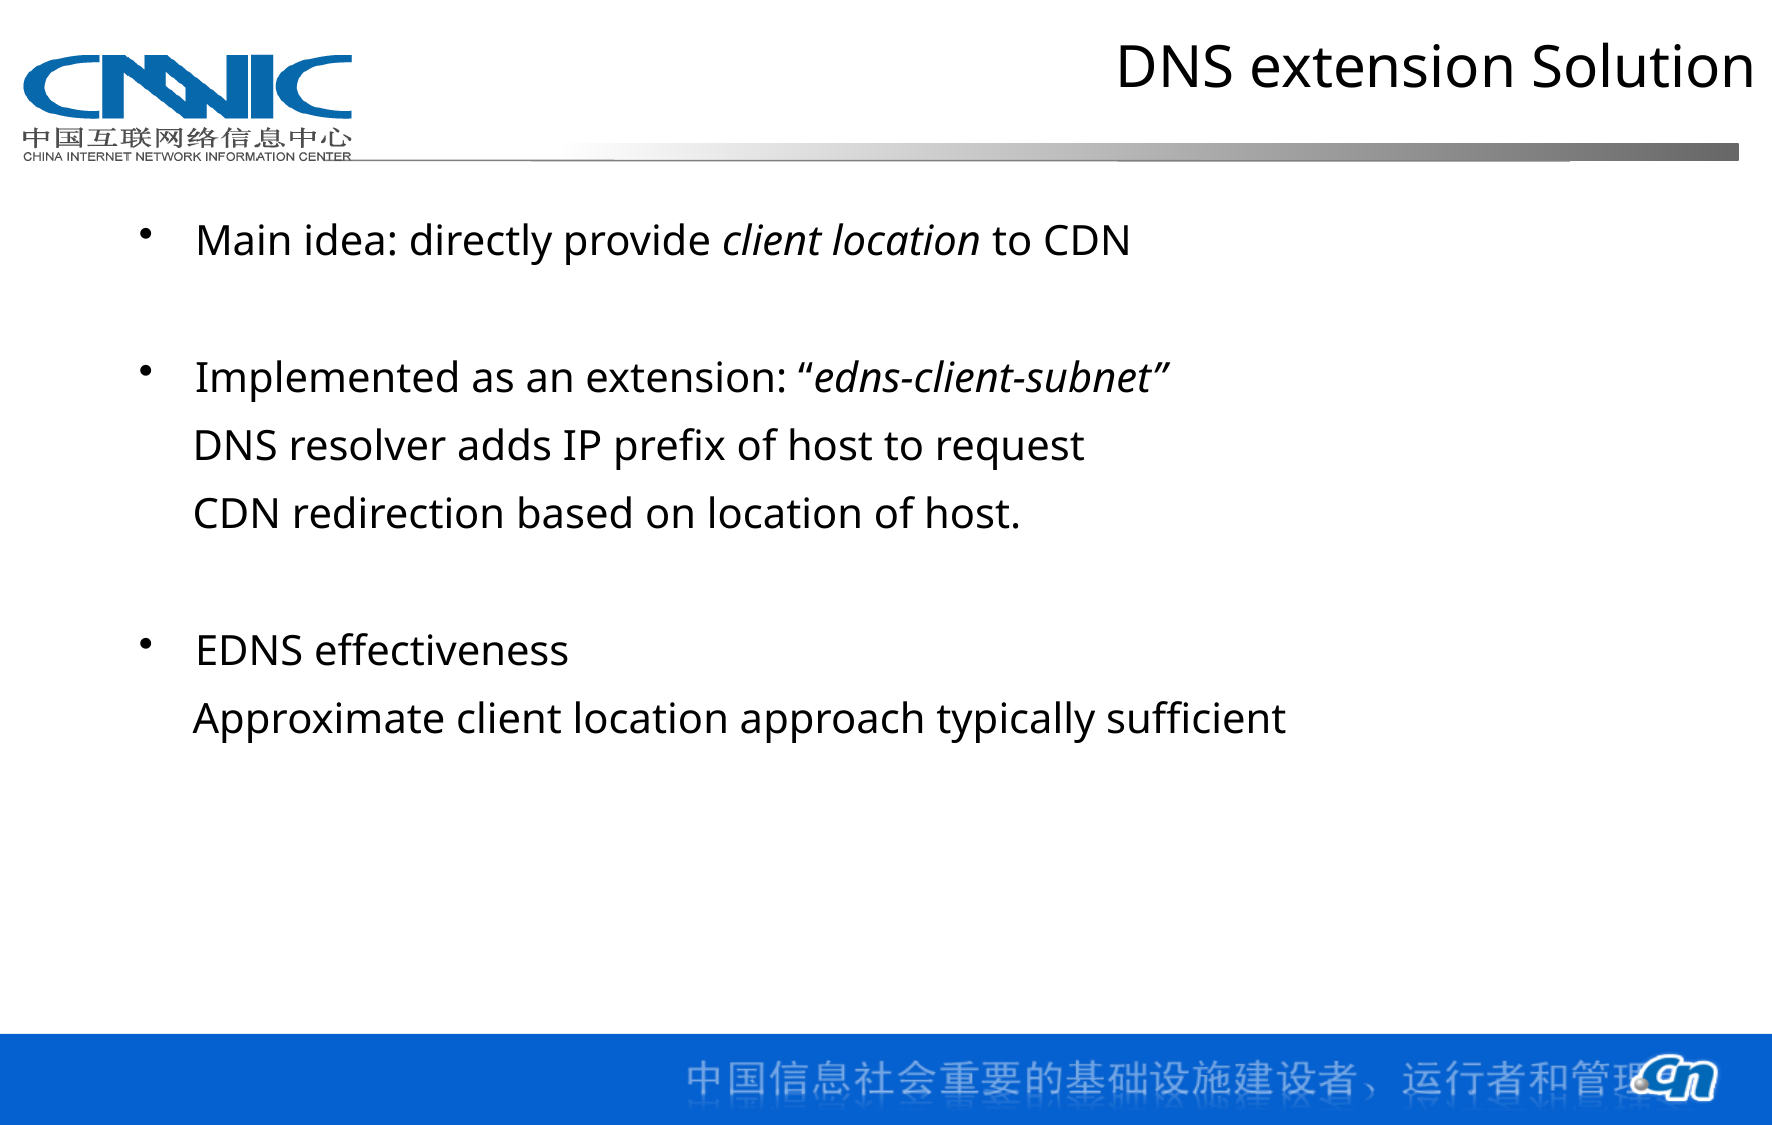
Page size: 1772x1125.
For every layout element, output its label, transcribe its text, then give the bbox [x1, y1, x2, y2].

title DNS extension Solution [415, 0, 1772, 130]
list Main idea: directly provide client location to CDN Implemented as an extension: “edns-client-subnet” DNS resolver adds IP prefix of host to request CDN redirection based on location of host. EDNS effectiveness Approximate client location approach typically sufficient [123, 196, 1525, 953]
picture [0, 36, 387, 173]
picture [616, 1039, 1763, 1125]
